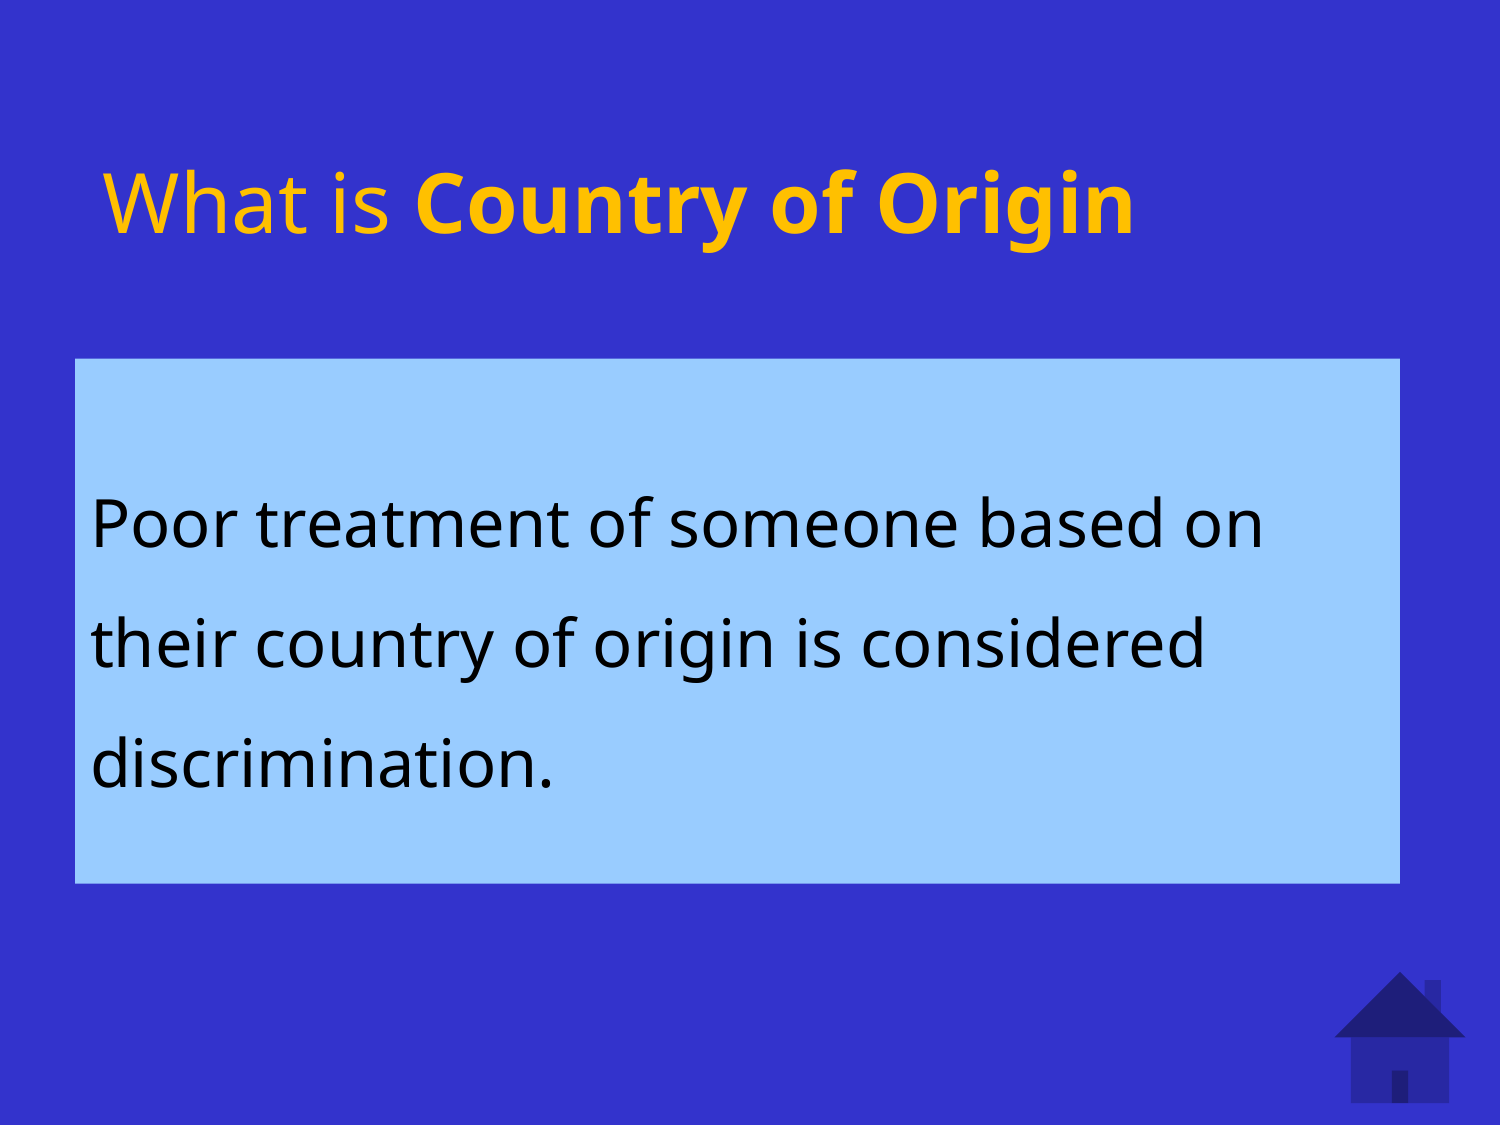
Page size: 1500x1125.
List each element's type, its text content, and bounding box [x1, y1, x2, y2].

title What is Country of Origin [87, 112, 1363, 357]
subtitle Poor treatment of someone based on their country of origin is considered discrimination. [75, 358, 1400, 884]
text_box [1299, 950, 1500, 1125]
